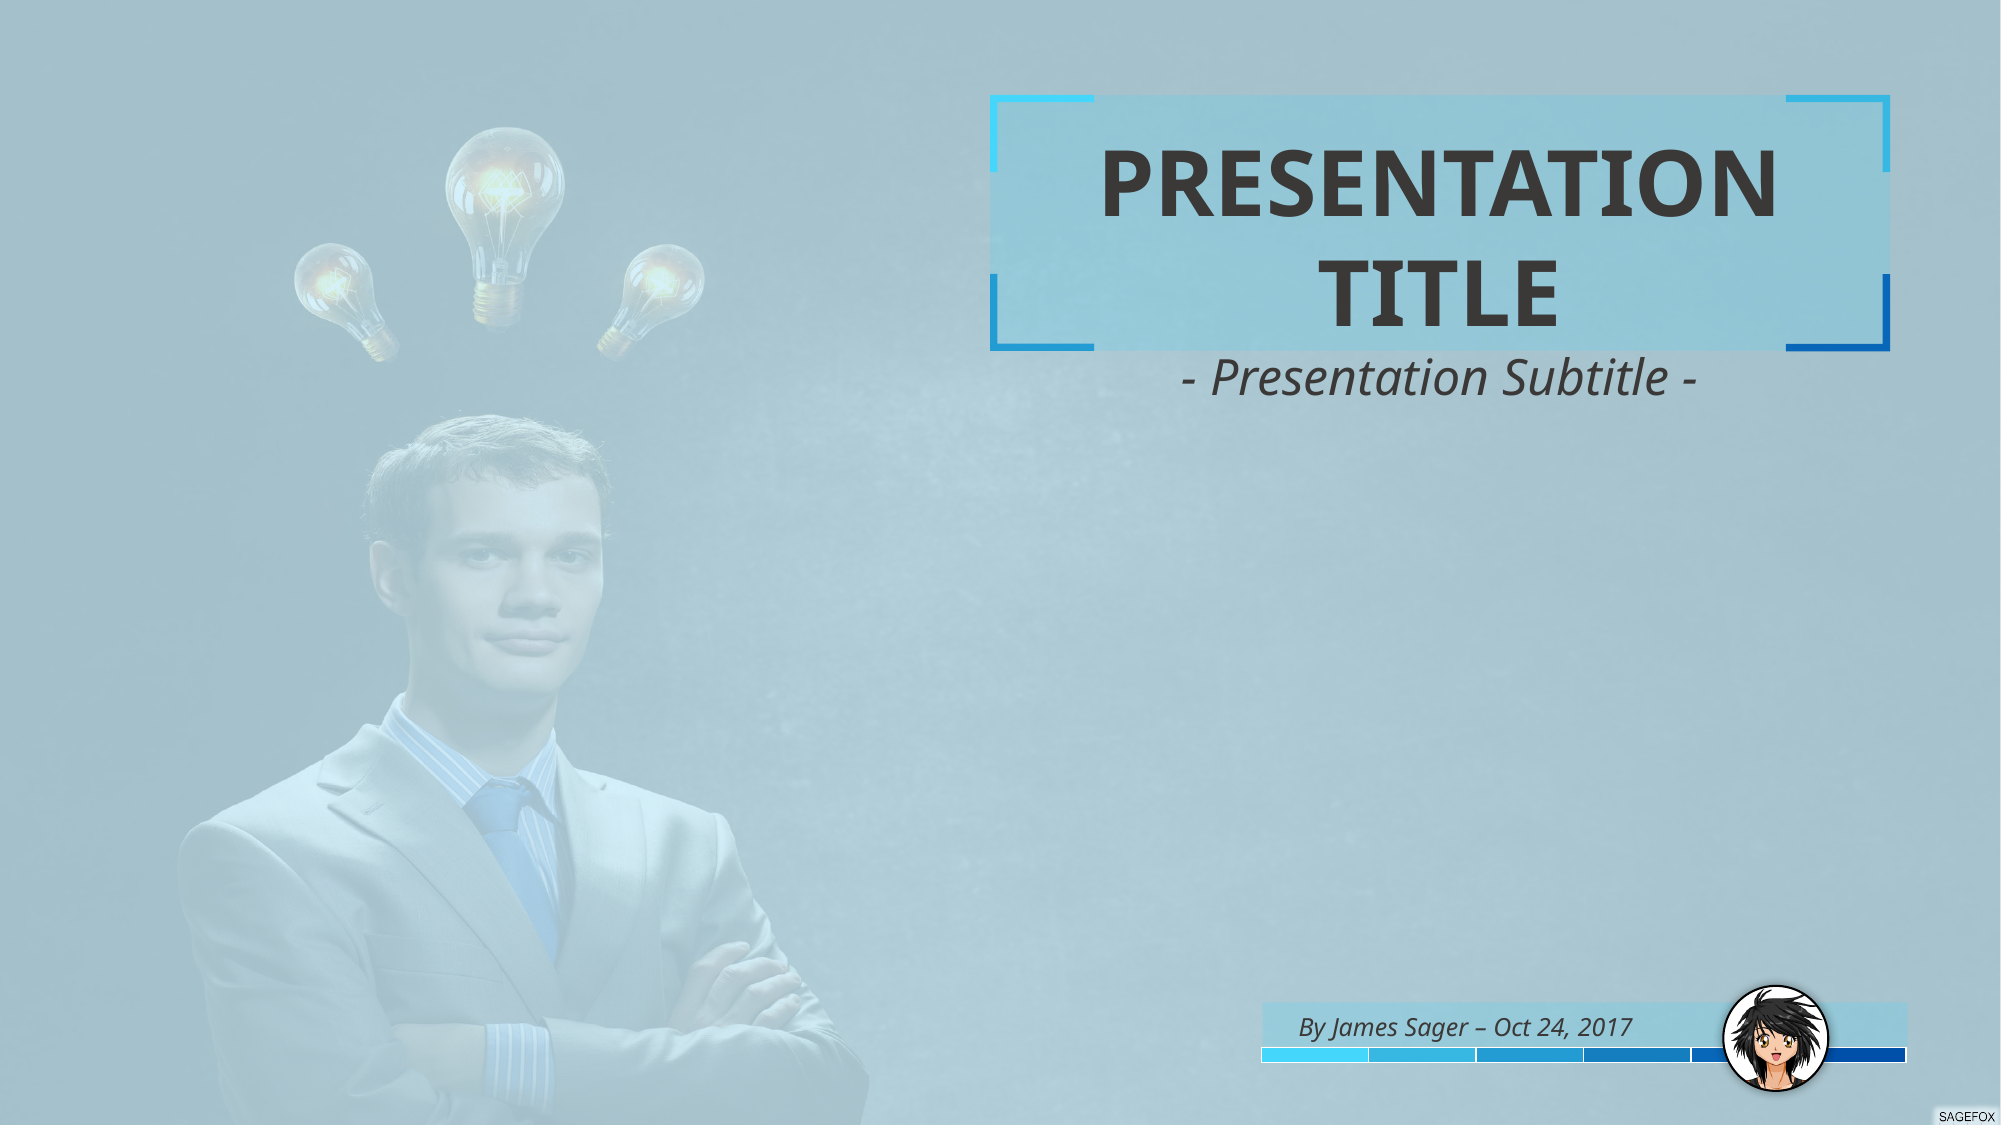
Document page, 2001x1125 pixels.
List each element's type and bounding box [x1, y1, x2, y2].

text_box [990, 94, 1891, 352]
picture [1936, 1111, 1997, 1125]
text_box [1261, 985, 1908, 1091]
